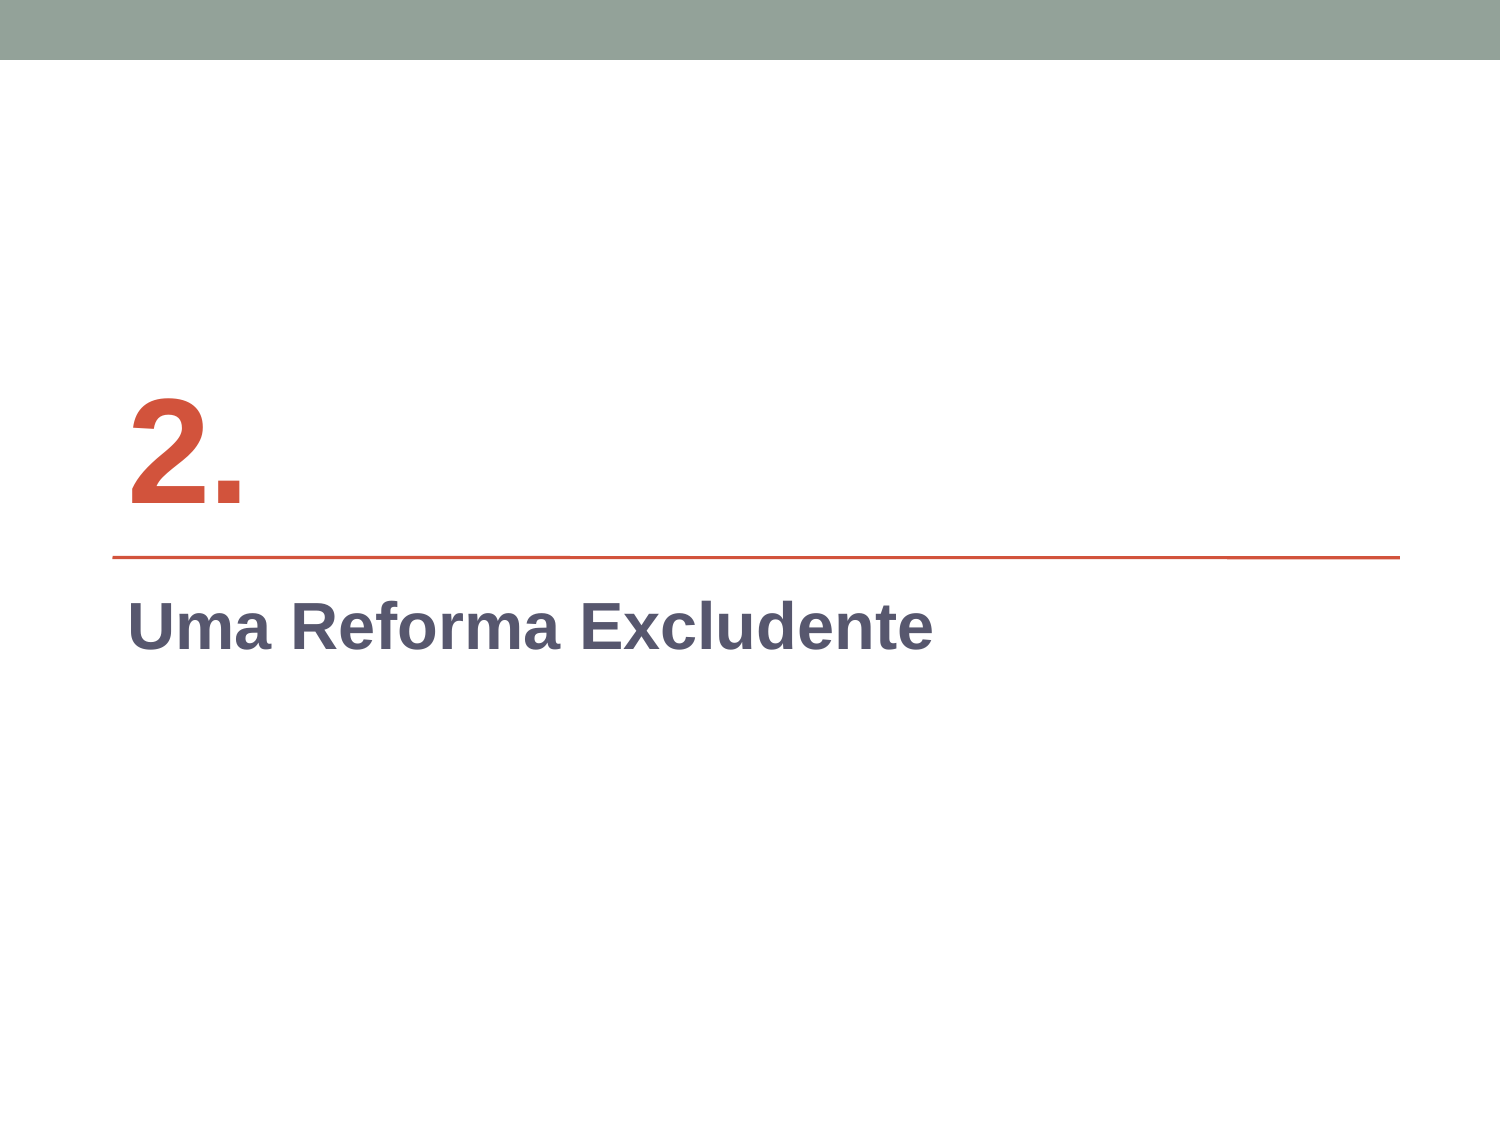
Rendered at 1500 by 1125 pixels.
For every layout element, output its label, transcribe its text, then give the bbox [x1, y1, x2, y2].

subtitle Uma Reforma Excludente [112, 575, 1163, 863]
title 2. [112, 224, 1400, 542]
